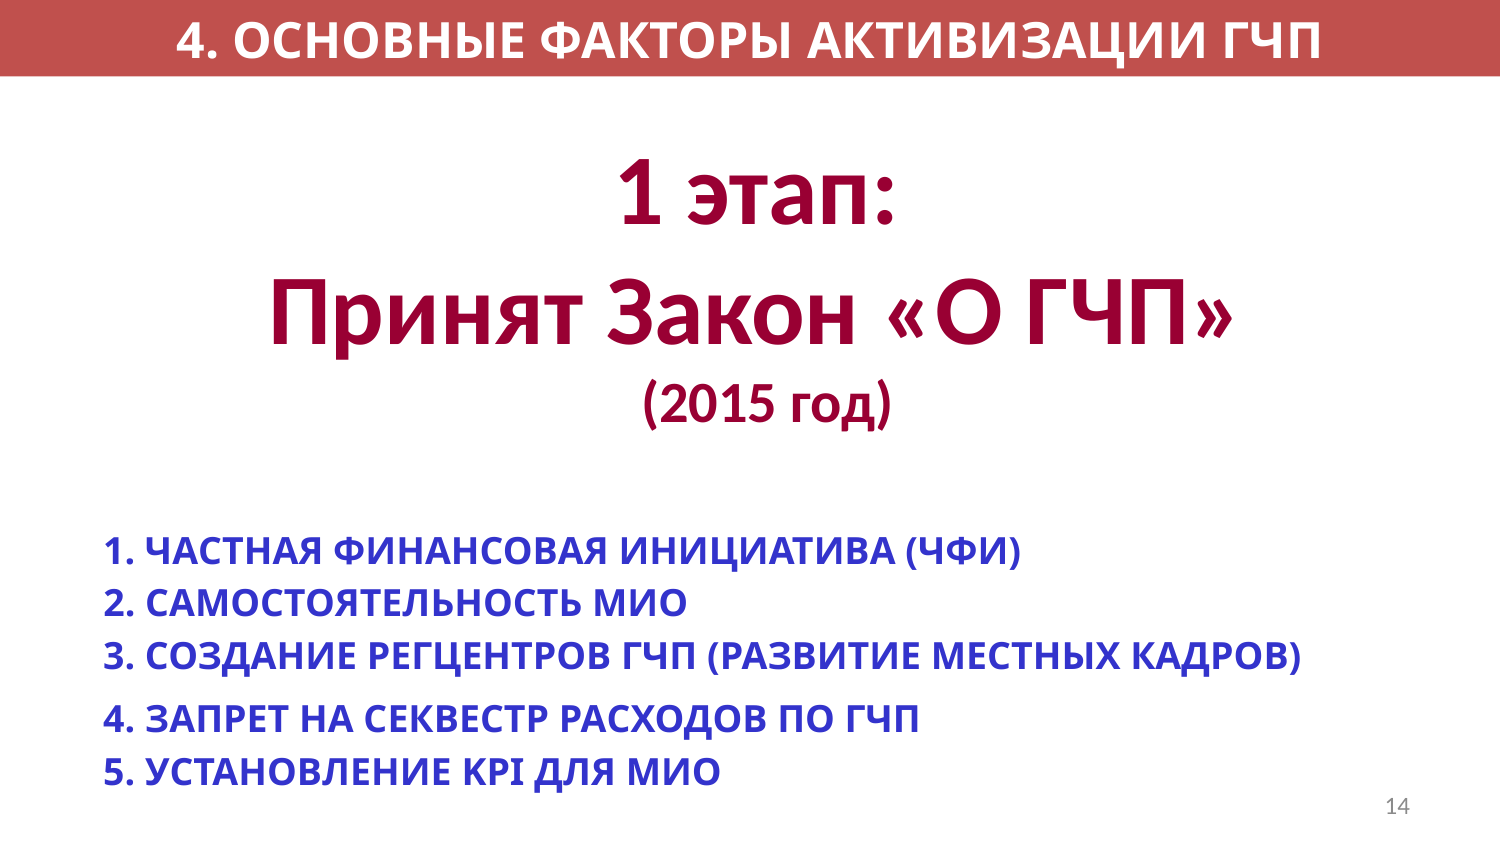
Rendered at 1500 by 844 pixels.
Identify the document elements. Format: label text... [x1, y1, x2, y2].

text_box 1 этап: Принят Закон «О ГЧП» (2015 год) [135, 117, 1400, 442]
text_box 5. УСТАНОВЛЕНИЕ KPI ДЛЯ МИО [88, 740, 1052, 801]
text_box 2. САМОСТОЯТЕЛЬНОСТЬ МИО [88, 579, 715, 624]
text_box 3. СОЗДАНИЕ РЕГЦЕНТРОВ ГЧП (РАЗВИТИЕ МЕСТНЫХ КАДРОВ) [88, 624, 1444, 685]
text_box 4. ЗАПРЕТ НА СЕКВЕСТР РАСХОДОВ ПО ГЧП [88, 687, 957, 740]
text_box 4. ОСНОВНЫЕ ФАКТОРЫ АКТИВИЗАЦИИ ГЧП [0, 0, 1500, 78]
slide_number 14 [1074, 782, 1425, 827]
text_box 1. ЧАСТНАЯ ФИНАНСОВАЯ ИНИЦИАТИВА (ЧФИ) [88, 519, 1128, 579]
